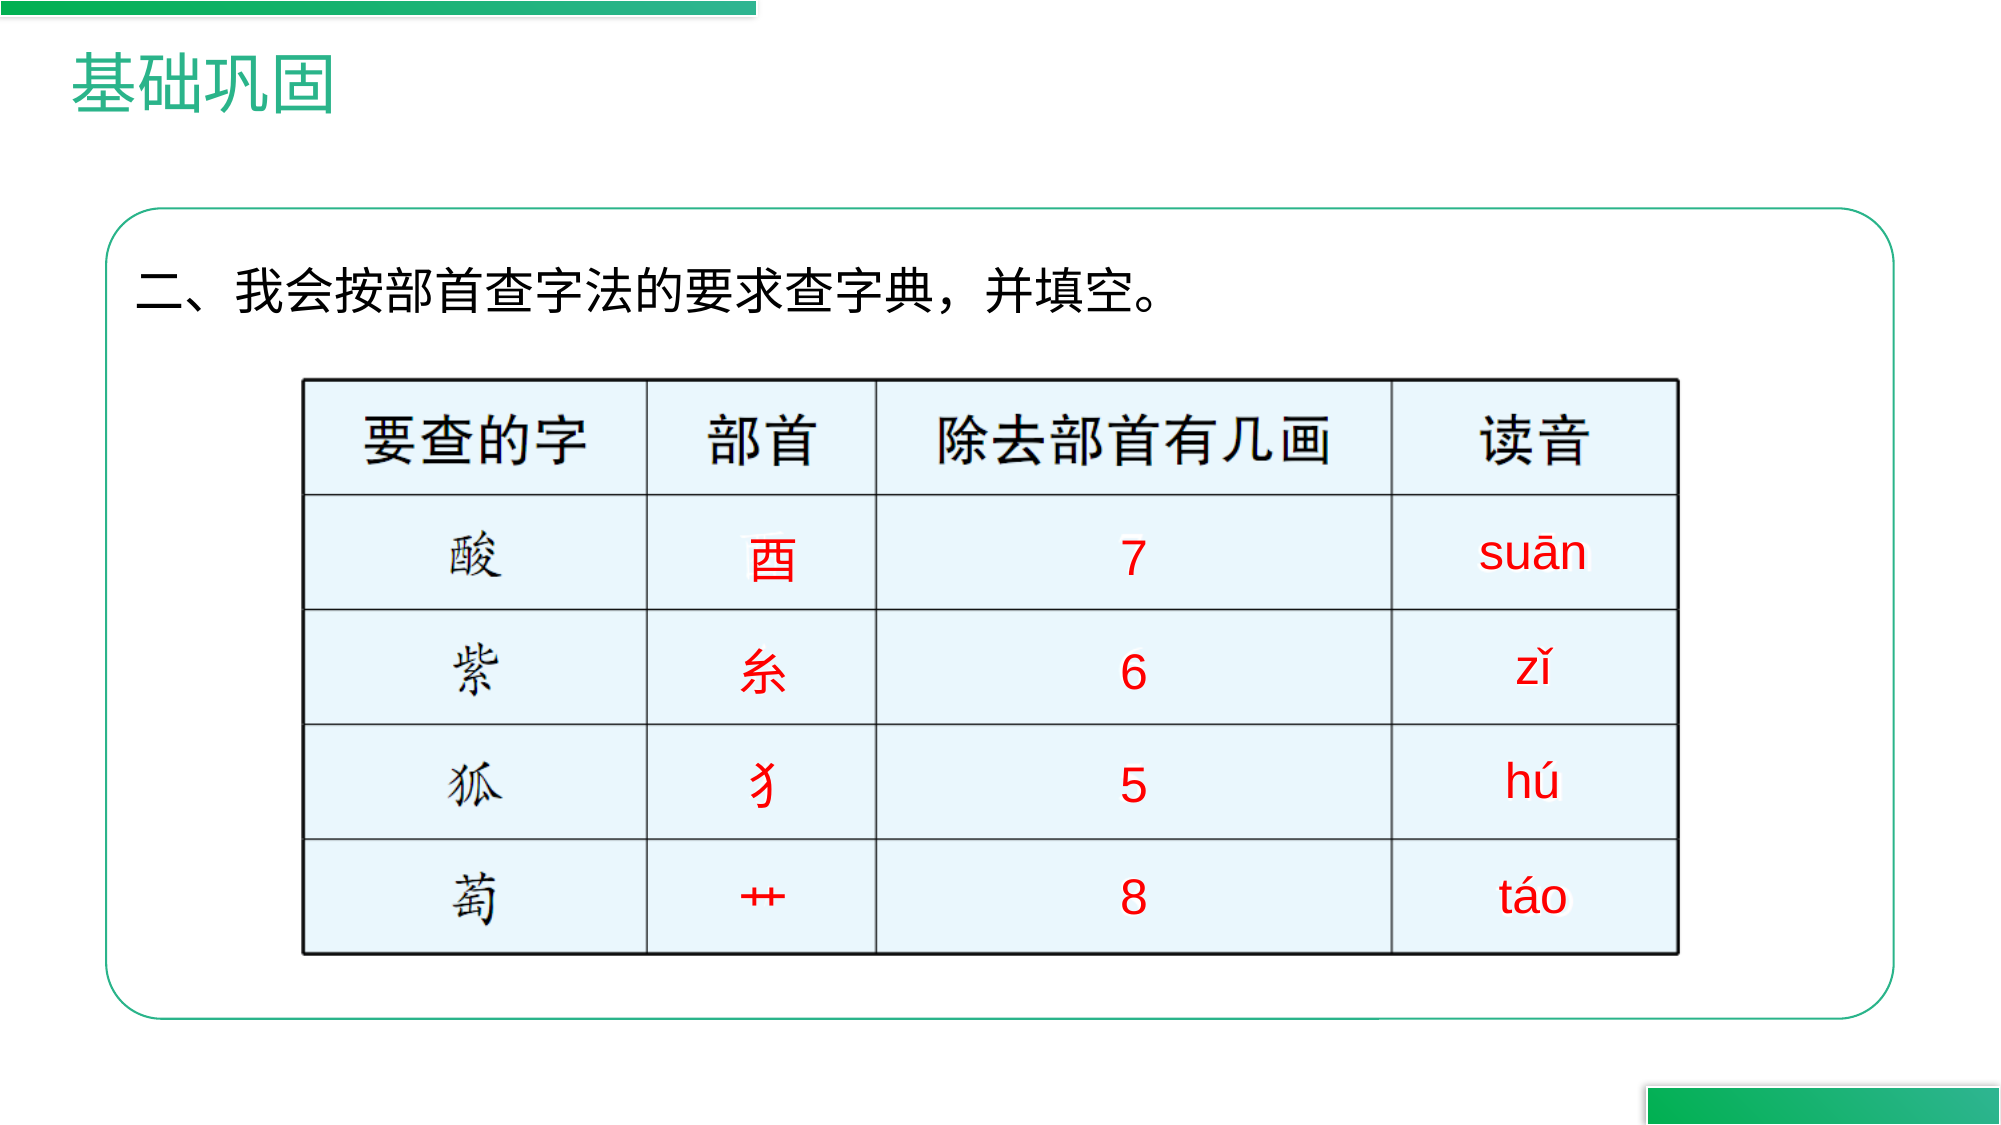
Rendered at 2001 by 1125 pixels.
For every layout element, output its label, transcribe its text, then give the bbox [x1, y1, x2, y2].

text_box 二、我会按部首查字法的要求查字典，并填空。 [119, 252, 1550, 327]
picture [296, 374, 1684, 960]
list 基础巩固 [55, 43, 509, 126]
